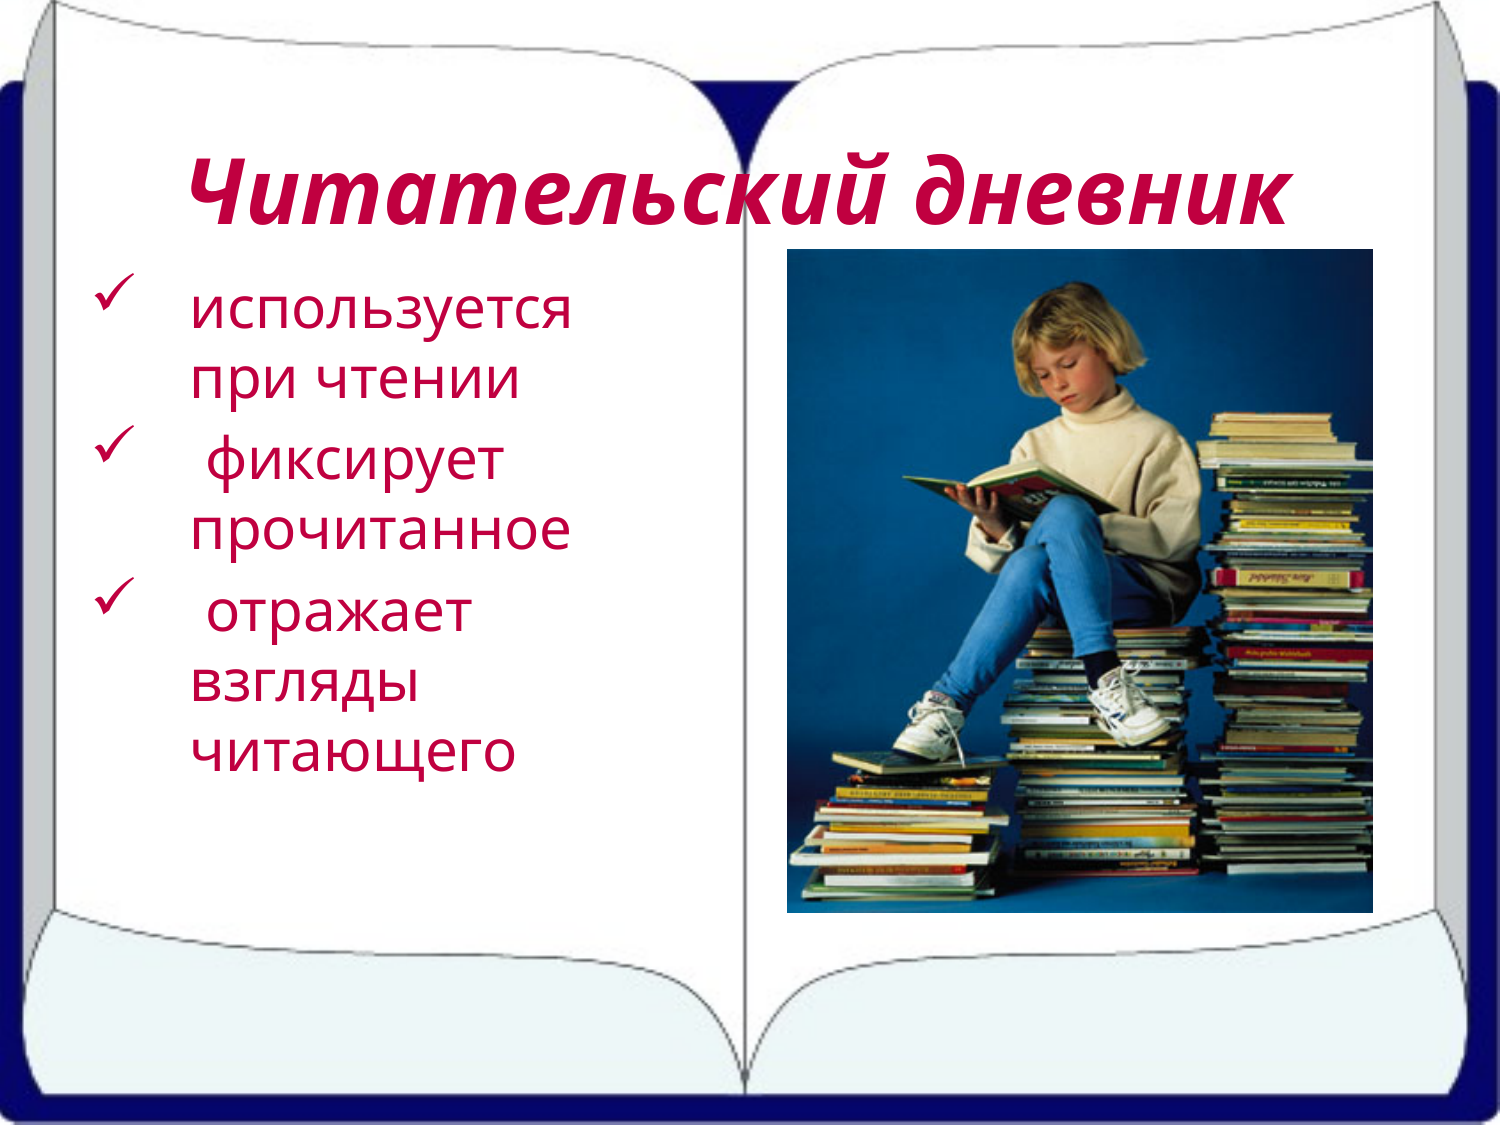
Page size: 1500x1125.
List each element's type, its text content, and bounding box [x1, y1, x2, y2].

picture [0, 0, 1500, 1125]
title Читательский дневник [74, 124, 1426, 251]
list используется при чтении фиксирует прочитанное отражает взгляды читающего [74, 262, 688, 1006]
